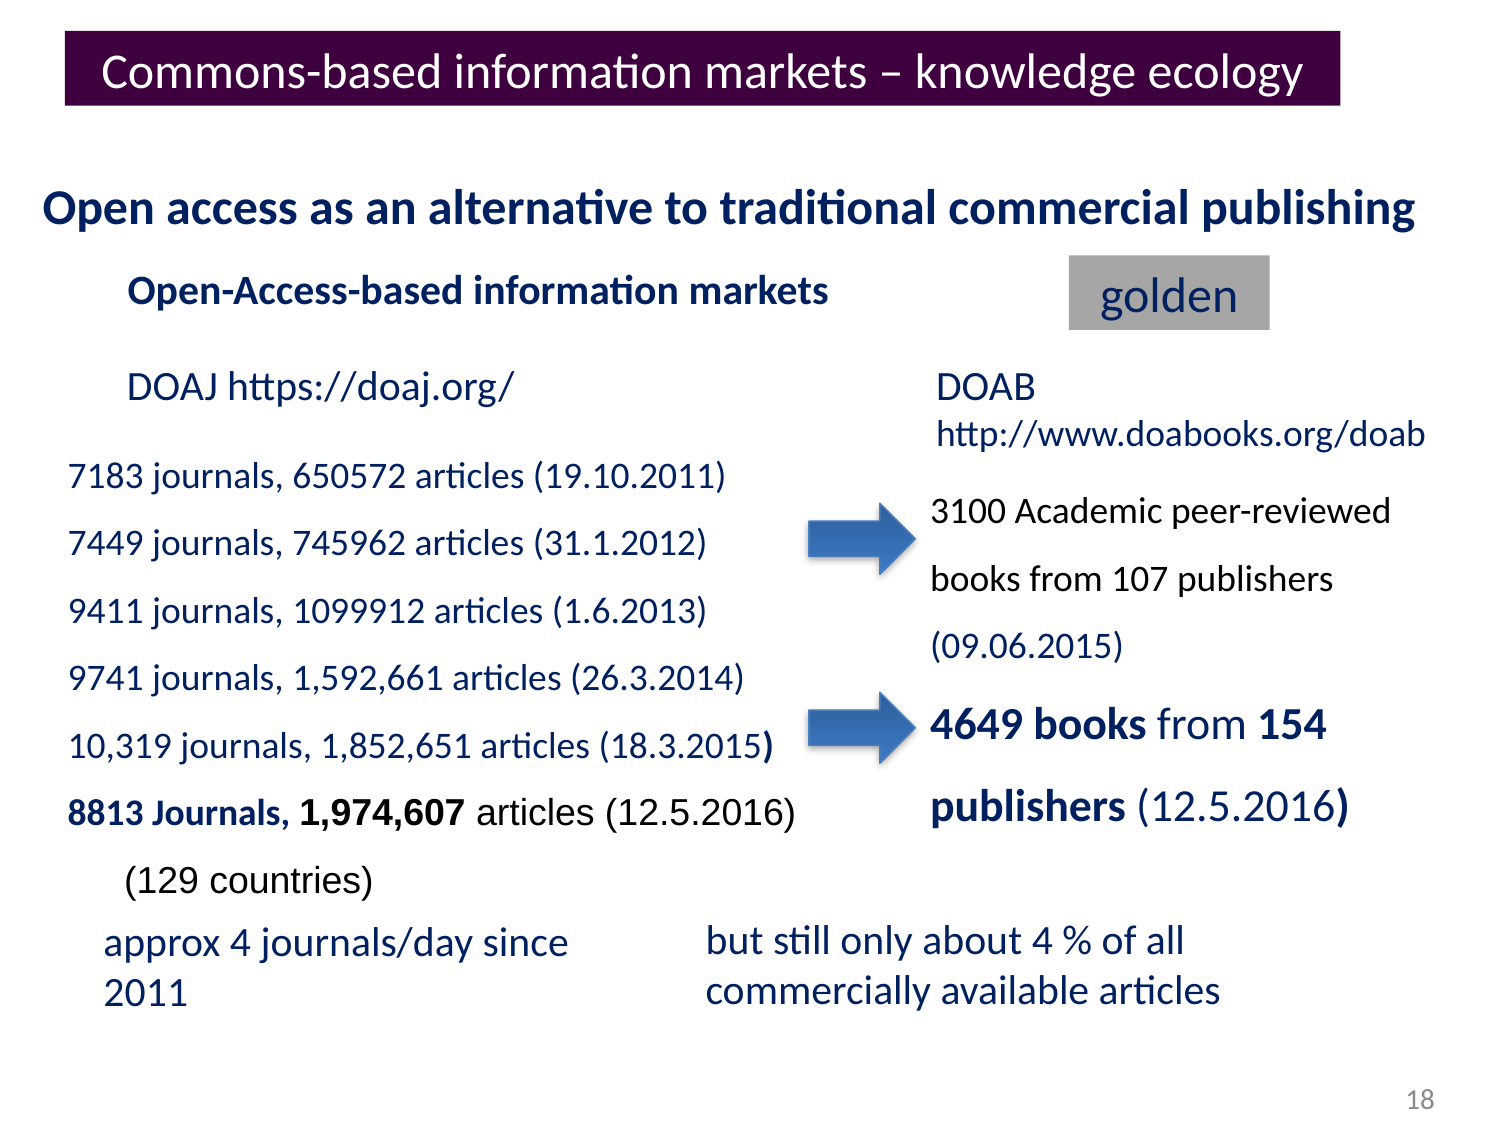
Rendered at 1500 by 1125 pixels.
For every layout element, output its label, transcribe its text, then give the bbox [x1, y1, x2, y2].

text_box Commons-based information markets – knowledge ecology [64, 30, 1341, 106]
text_box DOAJ https://doaj.org/ [112, 351, 691, 417]
text_box [808, 691, 916, 764]
text_box golden [1068, 255, 1270, 330]
text_box [808, 502, 916, 575]
text_box journals, 650572 articles (19.10.2011) 7449 journals, 745962 articles (31.1.2012) 9411 journals, 1099912 articles (1.6.2013) 9741 journals, 1,592,661 articles (26.3.2014) 10,319 journals, 1,852,651 articles (18.3.2015) 8813 Journals, 1,974,607 articles (12.5.2016) (129 countries) [53, 420, 939, 908]
text_box Open-Access-based information markets [0, 255, 957, 321]
text_box DOAB http://www.doabooks.org/doab [921, 351, 1500, 462]
text_box but still only about 4 % of all commercially available articles [690, 905, 1270, 1020]
text_box 3100 Academic peer-reviewed books from 107 publishers (09.06.2015) 4649 books from 154 publishers (12.5.2016) [915, 456, 1447, 839]
text_box approx 4 journals/day since 2011 [88, 907, 668, 1022]
text_box Open access as an alternative to traditional commercial publishing [0, 151, 1459, 258]
